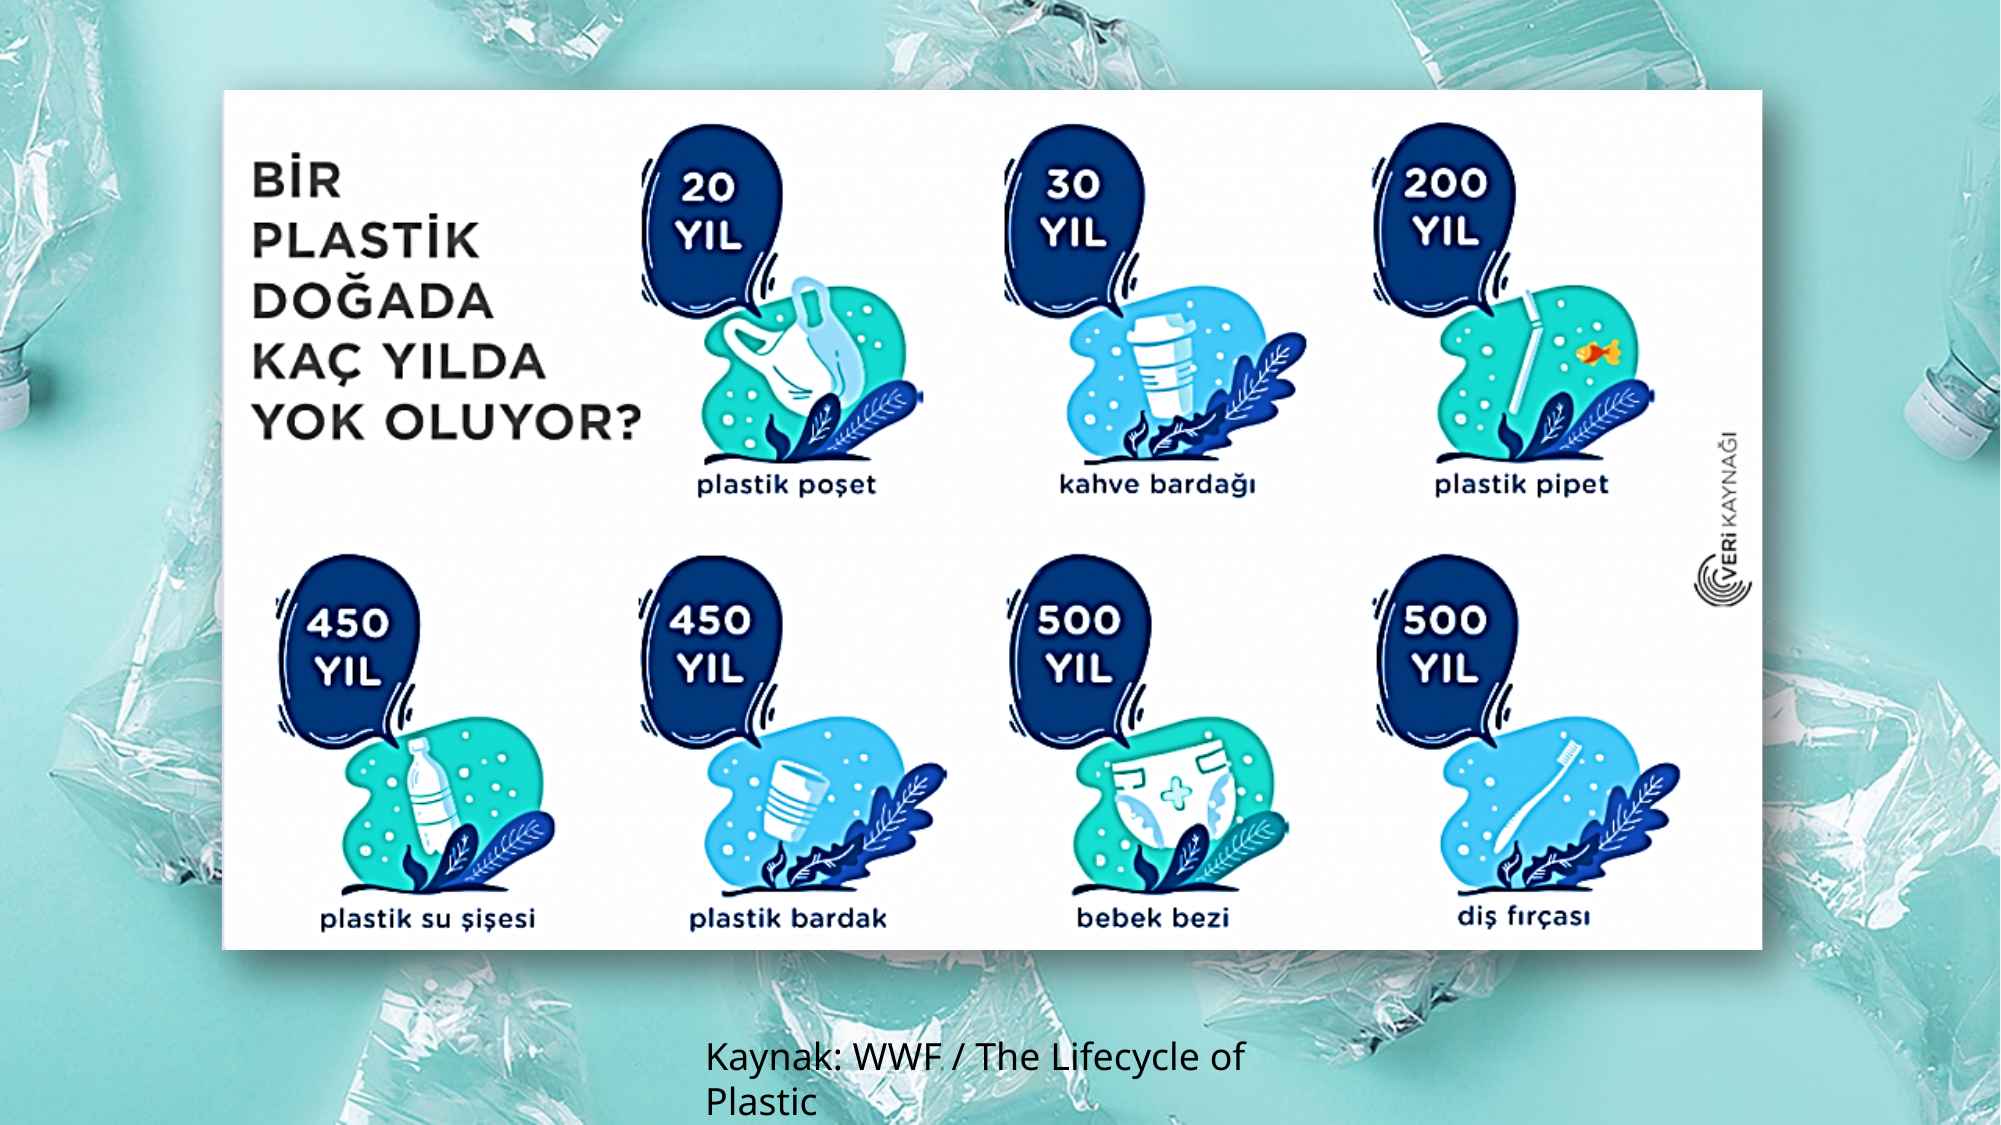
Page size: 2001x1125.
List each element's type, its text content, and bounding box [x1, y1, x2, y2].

picture [0, 0, 2001, 1125]
text_box Kaynak: WWF / The Lifecycle of Plastic [697, 1025, 1293, 1125]
